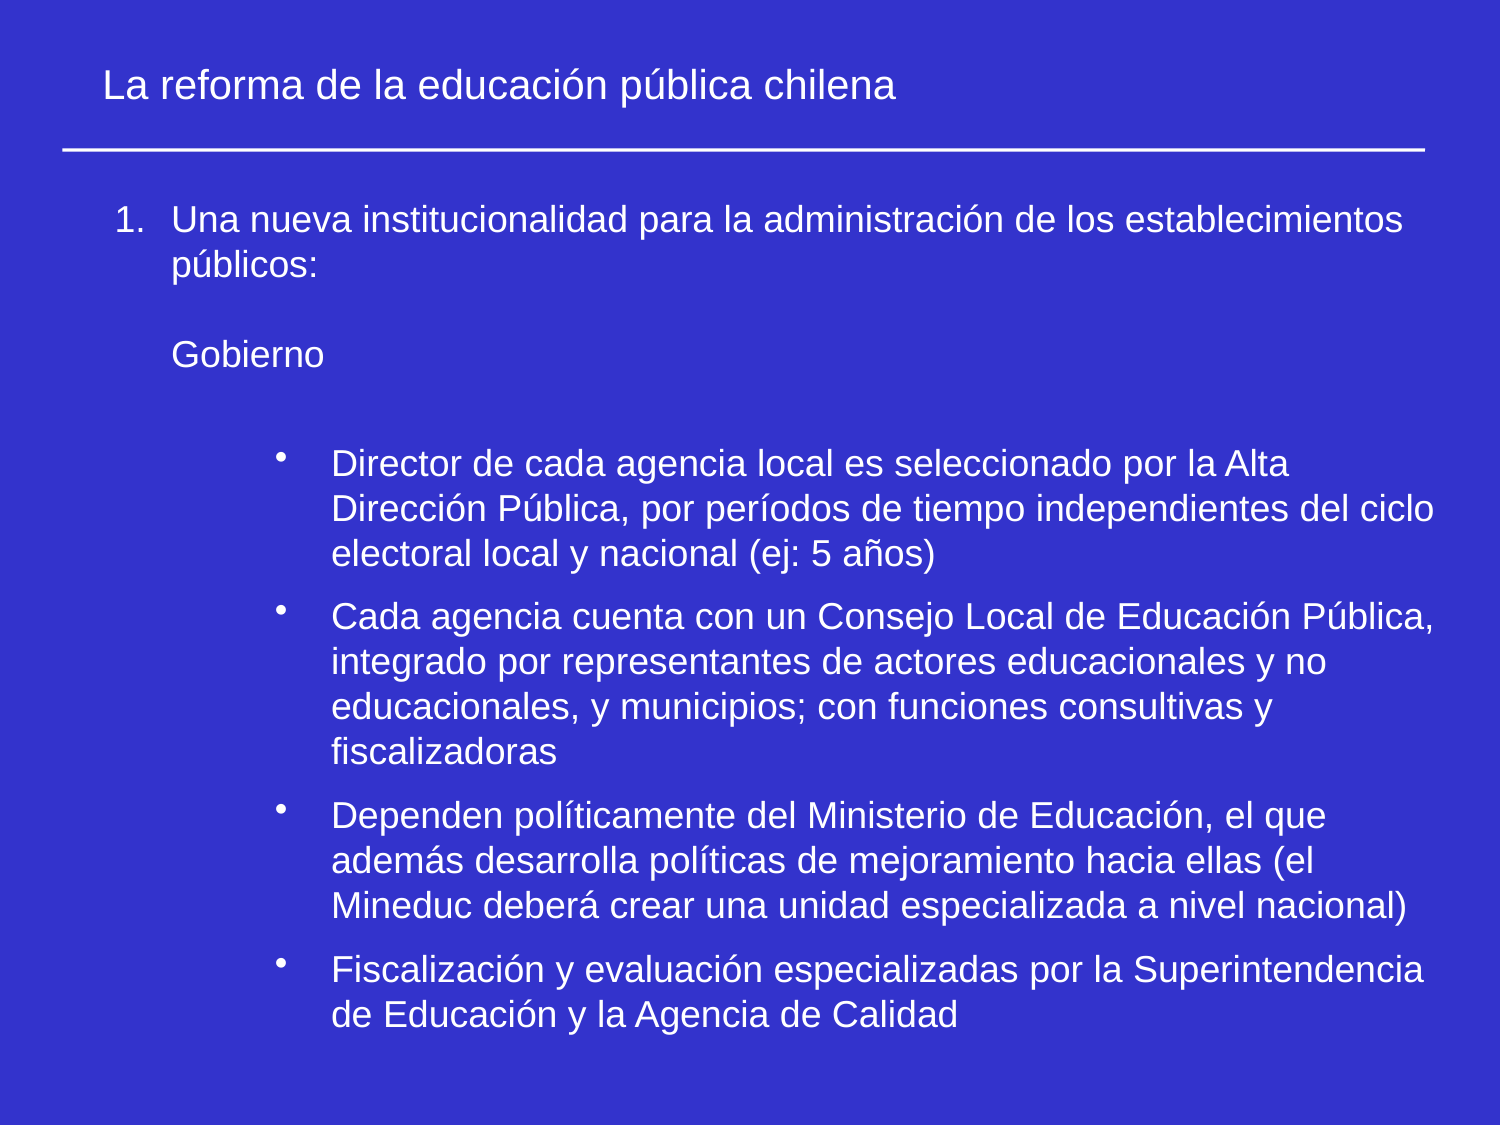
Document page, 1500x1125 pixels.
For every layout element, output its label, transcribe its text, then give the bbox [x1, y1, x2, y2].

text_box Una nueva institucionalidad para la administración de los establecimientos públicos: Gobierno Director de cada agencia local es seleccionado por la Alta Dirección Pública, por períodos de tiempo independientes del ciclo electoral local y nacional (ej: 5 años) Cada agencia cuenta con un Consejo Local de Educación Pública, integrado por representantes de actores educacionales y no educacionales, y municipios; con funciones consultivas y fiscalizadoras Dependen políticamente del Ministerio de Educación, el que además desarrolla políticas de mejoramiento hacia ellas (el Mineduc deberá crear una unidad especializada a nivel nacional) Fiscalización y evaluación especializadas por la Superintendencia de Educación y la Agencia de Calidad [99, 187, 1450, 1043]
text_box La reforma de la educación pública chilena [87, 50, 1325, 115]
